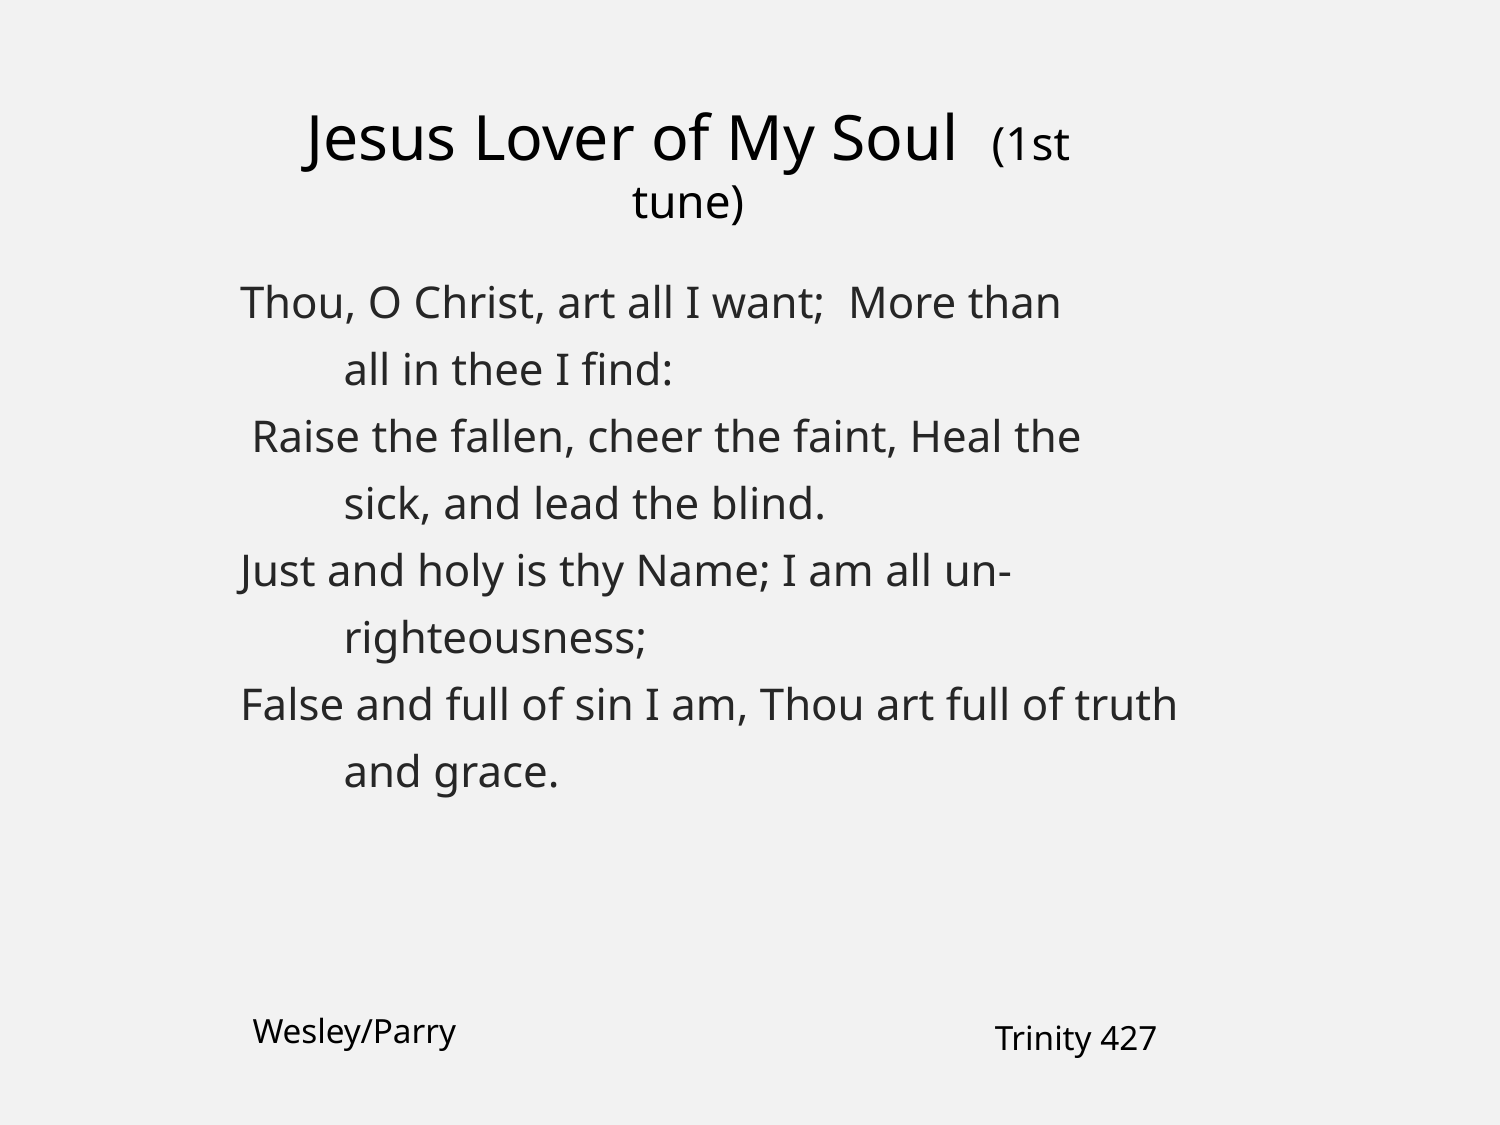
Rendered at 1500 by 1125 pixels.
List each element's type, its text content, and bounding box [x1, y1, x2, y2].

list Thou, O Christ, art all I want; More than all in thee I find: Raise the fallen, cheer the faint, Heal the sick, and lead the blind. Just and holy is thy Name; I am all un- righteousness; False and full of sin I am, Thou art full of truth and grace. [228, 199, 1409, 926]
text_box Trinity 427 [659, 1009, 1493, 1065]
text_box Jesus Lover of My Soul (1st tune) [242, 90, 1134, 236]
text_box Wesley/Parry [0, 1002, 771, 1058]
